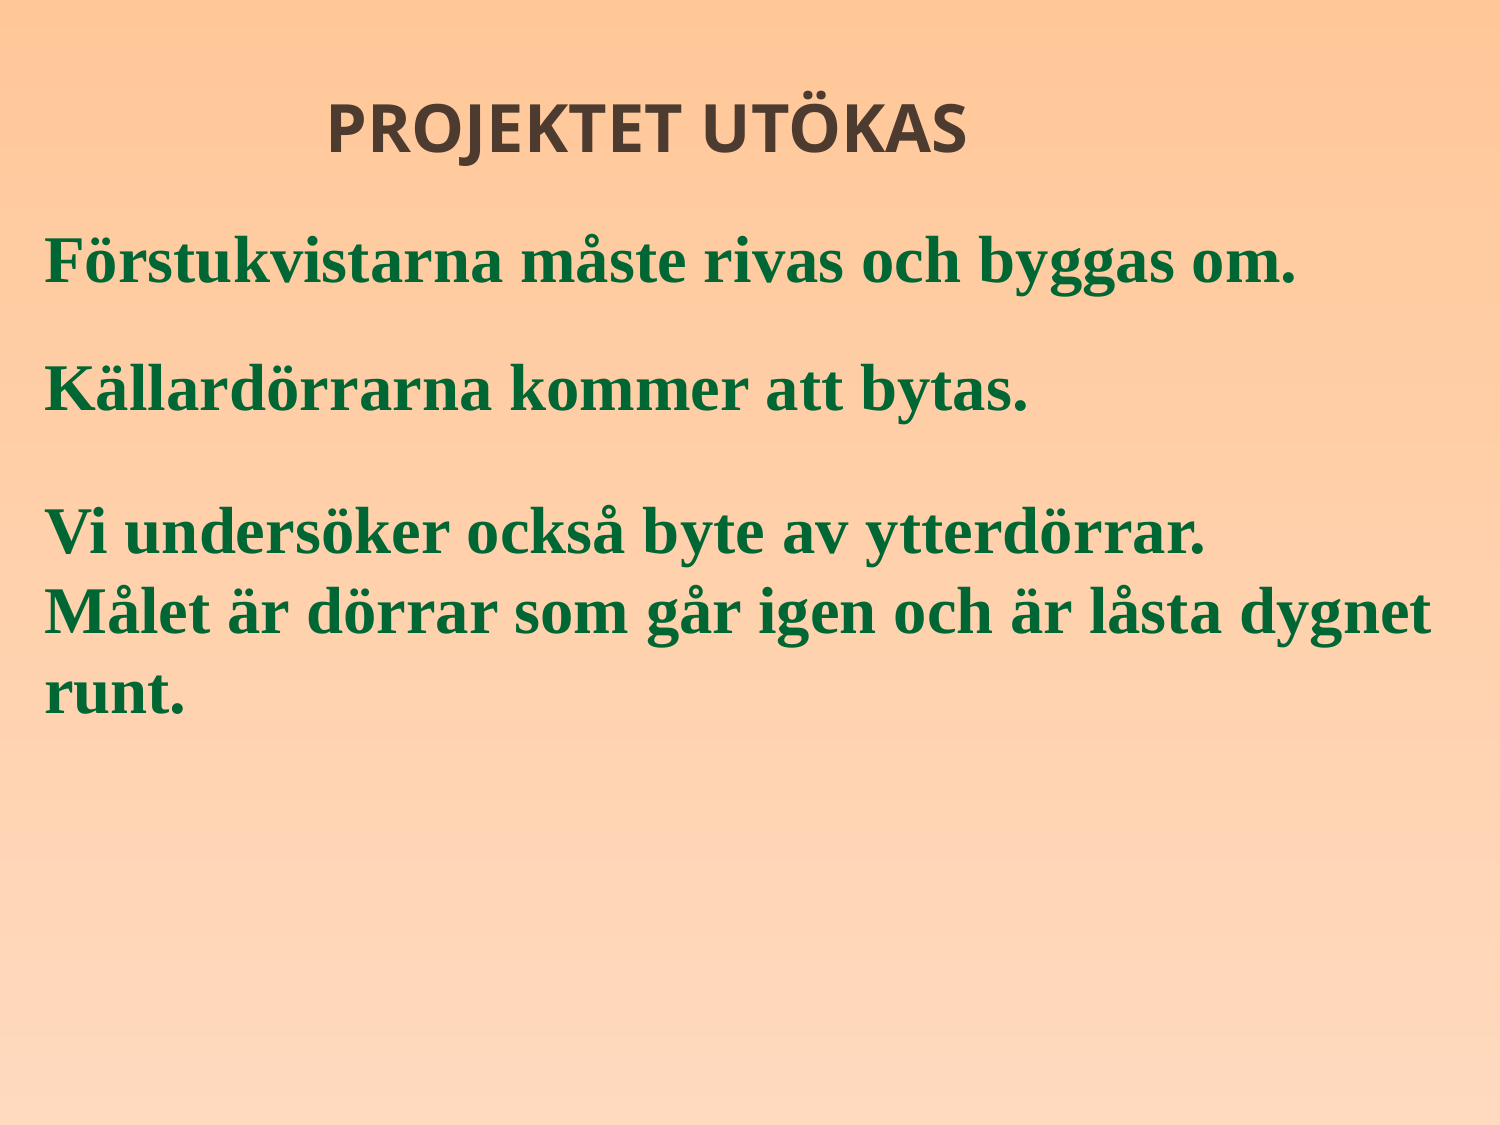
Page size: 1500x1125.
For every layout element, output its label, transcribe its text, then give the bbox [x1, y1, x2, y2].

text_box Källardörrarna kommer att bytas. [29, 336, 1483, 432]
text_box Projektet utökas [311, 78, 984, 173]
text_box Förstukvistarna måste rivas och byggas om. [29, 208, 1483, 303]
text_box Vi undersöker också byte av ytterdörrar. Målet är dörrar som går igen och är låsta dygnet runt. [29, 479, 1483, 735]
